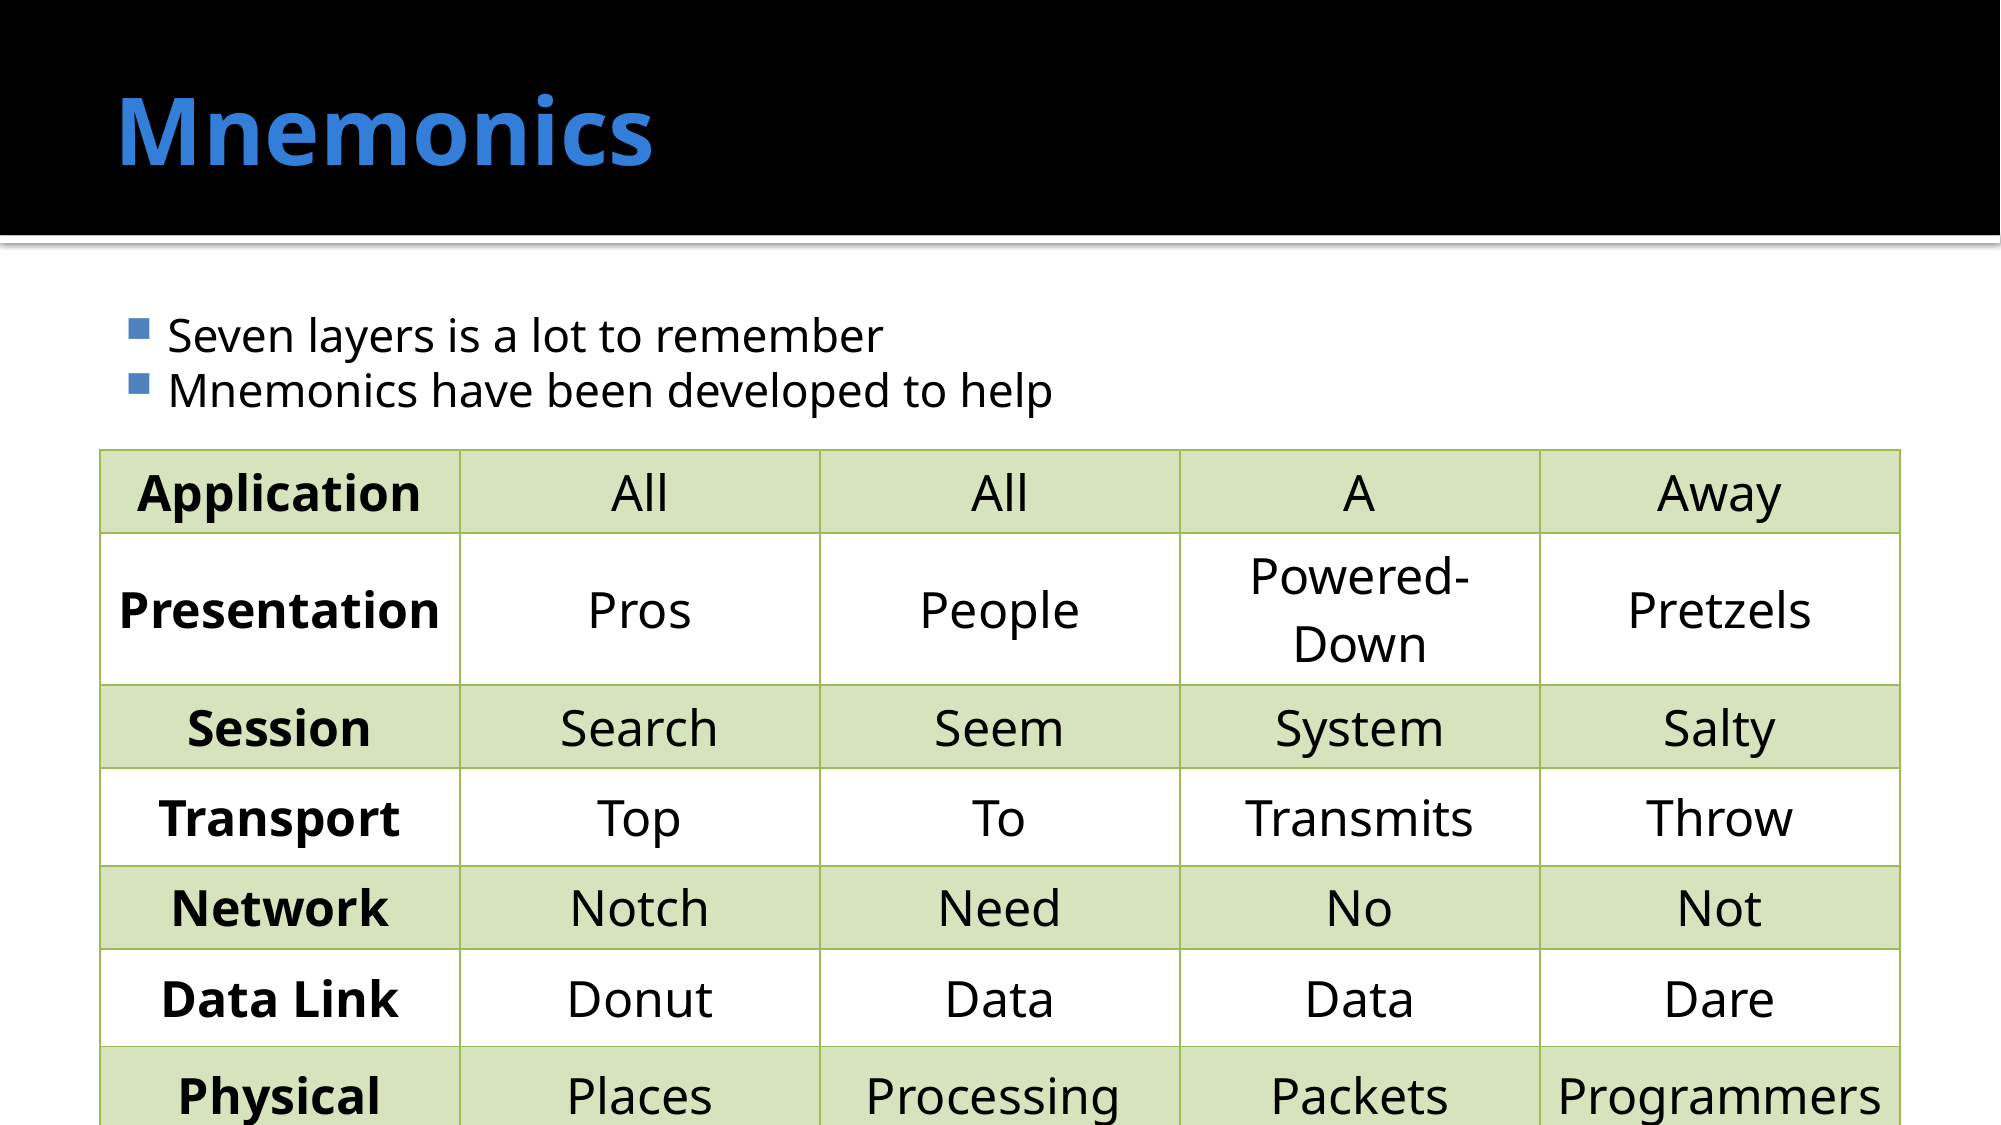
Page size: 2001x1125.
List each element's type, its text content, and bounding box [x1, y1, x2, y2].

table_cell Pretzels [1541, 534, 1899, 684]
table_cell Presentation [101, 534, 459, 684]
table_cell Throw [1541, 769, 1899, 865]
table_cell Notch [461, 867, 819, 948]
table_cell Network [101, 867, 459, 948]
table_header All [821, 451, 1179, 532]
table_cell Seem [821, 686, 1179, 767]
table_cell Data [1181, 950, 1539, 1046]
table_cell Physical [101, 1047, 459, 1125]
table_cell Processing [821, 1047, 1179, 1125]
table_cell System [1181, 686, 1539, 767]
table_header Away [1541, 451, 1899, 532]
table_cell To [821, 769, 1179, 865]
table_cell No [1181, 867, 1539, 948]
table_header A [1181, 451, 1539, 532]
list Seven layers is a lot to remember Mnemonics have been developed to help [99, 291, 1900, 425]
table_cell Powered-Down [1181, 534, 1539, 684]
table_cell Transmits [1181, 769, 1539, 865]
table_cell Dare [1541, 950, 1899, 1046]
table_cell People [821, 534, 1179, 684]
table_cell Data Link [101, 950, 459, 1046]
table_cell Need [821, 867, 1179, 948]
table_cell Search [461, 686, 819, 767]
table_header All [461, 451, 819, 532]
table_cell Packets [1181, 1047, 1539, 1125]
table_cell Not [1541, 867, 1899, 948]
table_header Application [101, 451, 459, 532]
title Mnemonics [99, 25, 1900, 231]
table_cell Session [101, 686, 459, 767]
table_cell Pros [461, 534, 819, 684]
table_cell Top [461, 769, 819, 865]
table_cell Donut [461, 950, 819, 1046]
table_cell Transport [101, 769, 459, 865]
table_cell Places [461, 1047, 819, 1125]
table_cell Salty [1541, 686, 1899, 767]
table_cell Programmers [1541, 1047, 1899, 1125]
table_cell Data [821, 950, 1179, 1046]
